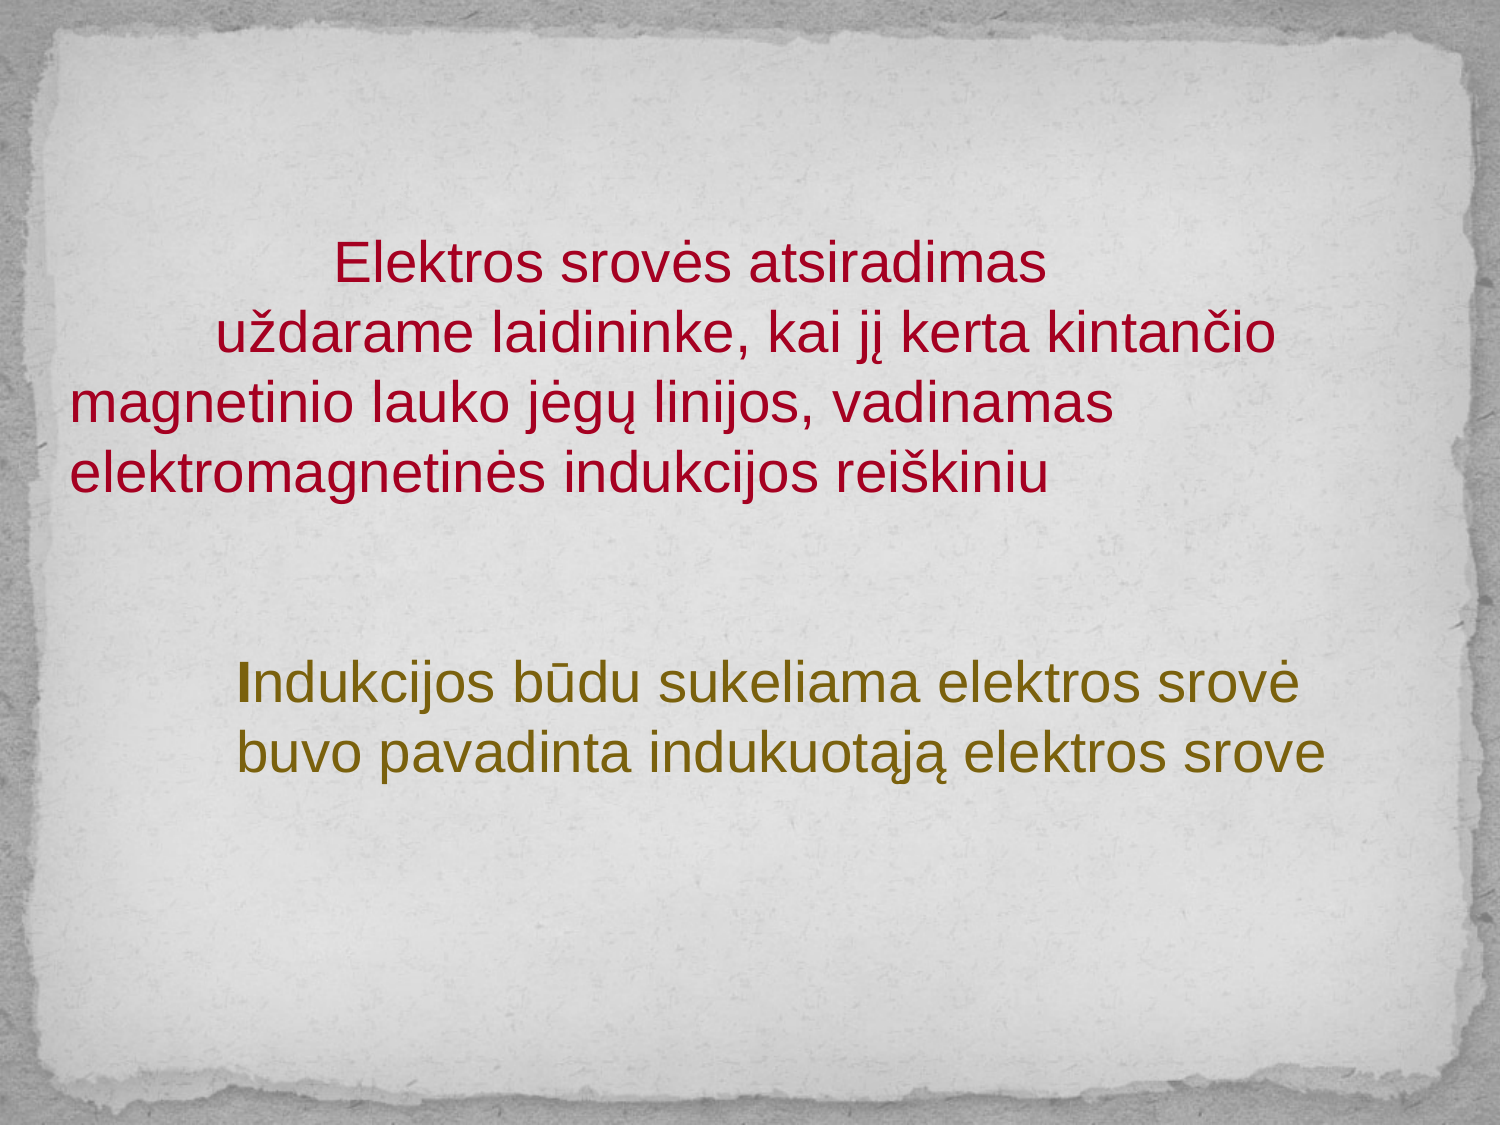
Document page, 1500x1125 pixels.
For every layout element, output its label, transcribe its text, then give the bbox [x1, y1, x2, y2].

text_box Elektros srovės atsiradimas uždarame laidininke, kai jį kerta kintančio magnetinio lauko jėgų linijos, vadinamas elektromagnetinės indukcijos reiškiniu Indukcijos būdu sukeliama elektros srovė buvo pavadinta indukuotąją elektros srove [55, 77, 1452, 792]
